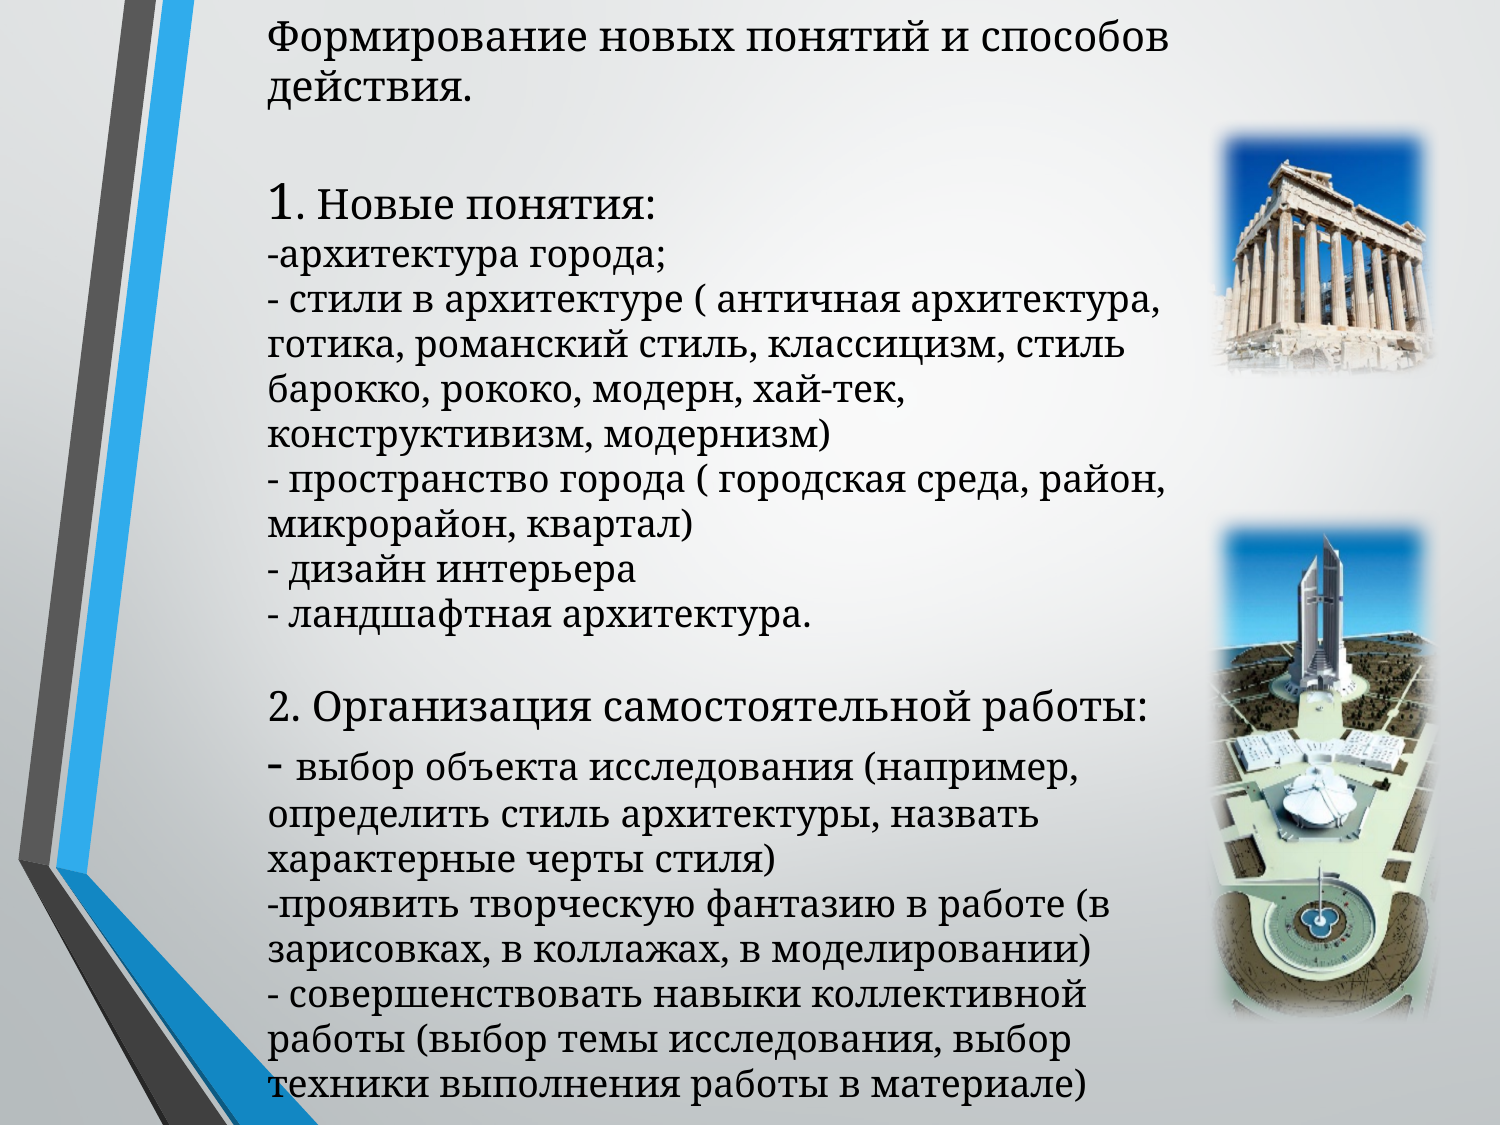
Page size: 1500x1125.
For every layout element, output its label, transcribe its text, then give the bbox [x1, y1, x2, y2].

picture [1205, 117, 1443, 381]
title Формирование новых понятий и способов действия. 1. Новые понятия: -архитектура города; - стили в архитектуре ( античная архитектура, готика, романский стиль, классицизм, стиль барокко, рококо, модерн, хай-тек, конструктивизм, модернизм) - пространство города ( городская среда, район, микрорайон, квартал) - дизайн интерьера - ландшафтная архитектура. 2. Организация самостоятельной работы: - выбор объекта исследования (например, определить стиль архитектуры, назвать характерные черты стиля) -проявить творческую фантазию в работе (в зарисовках, в коллажах, в моделировании) - совершенствовать навыки коллективной работы (выбор темы исследования, выбор техники выполнения работы в материале) [252, 418, 1221, 707]
picture [1205, 509, 1443, 1024]
